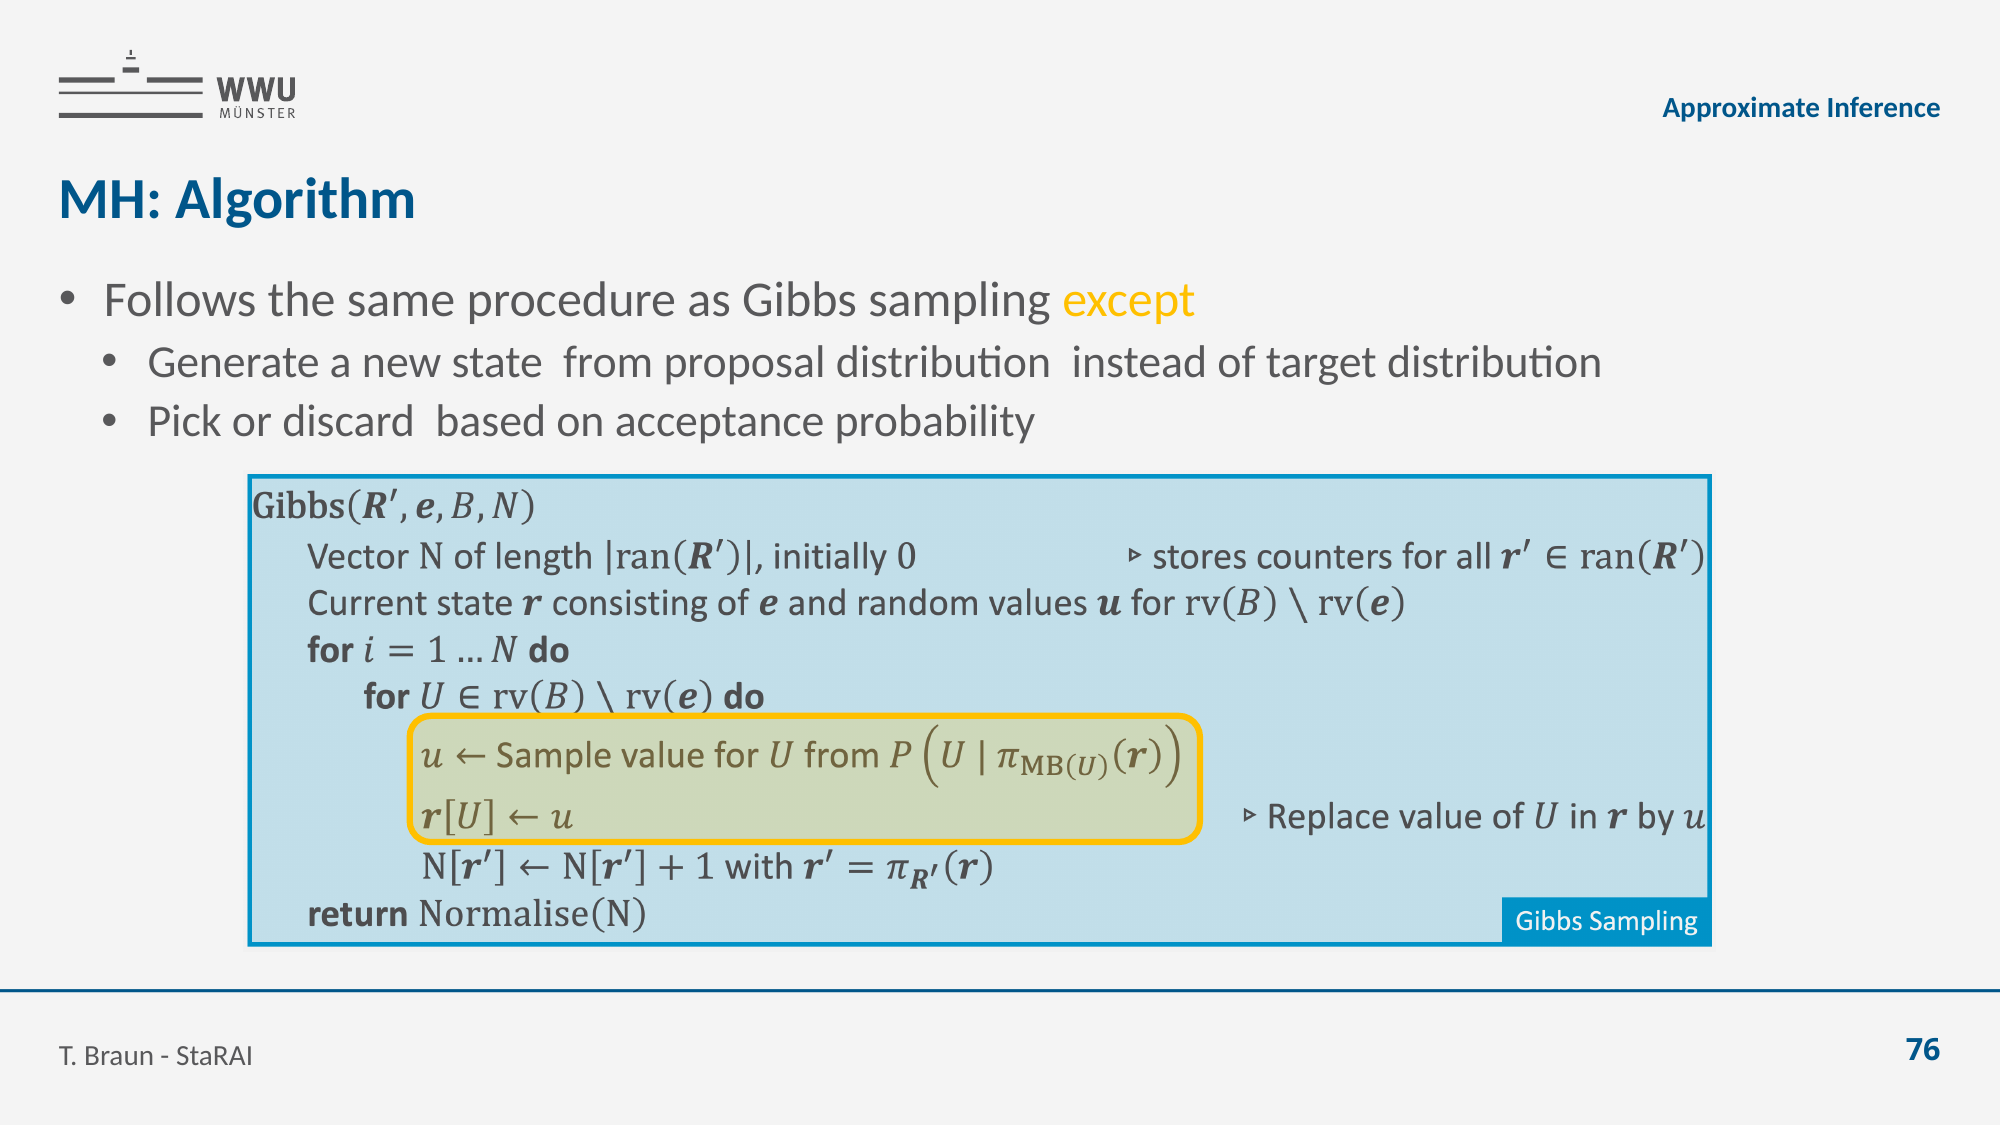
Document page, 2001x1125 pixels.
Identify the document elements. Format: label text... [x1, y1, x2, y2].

title MH: Algorithm [58, 148, 1941, 243]
slide_number 76 [1822, 1012, 1941, 1072]
picture [243, 470, 1716, 952]
footer T. Braun - StaRAI [58, 1012, 1440, 1072]
slide_number Approximate Inference [589, 63, 1941, 123]
